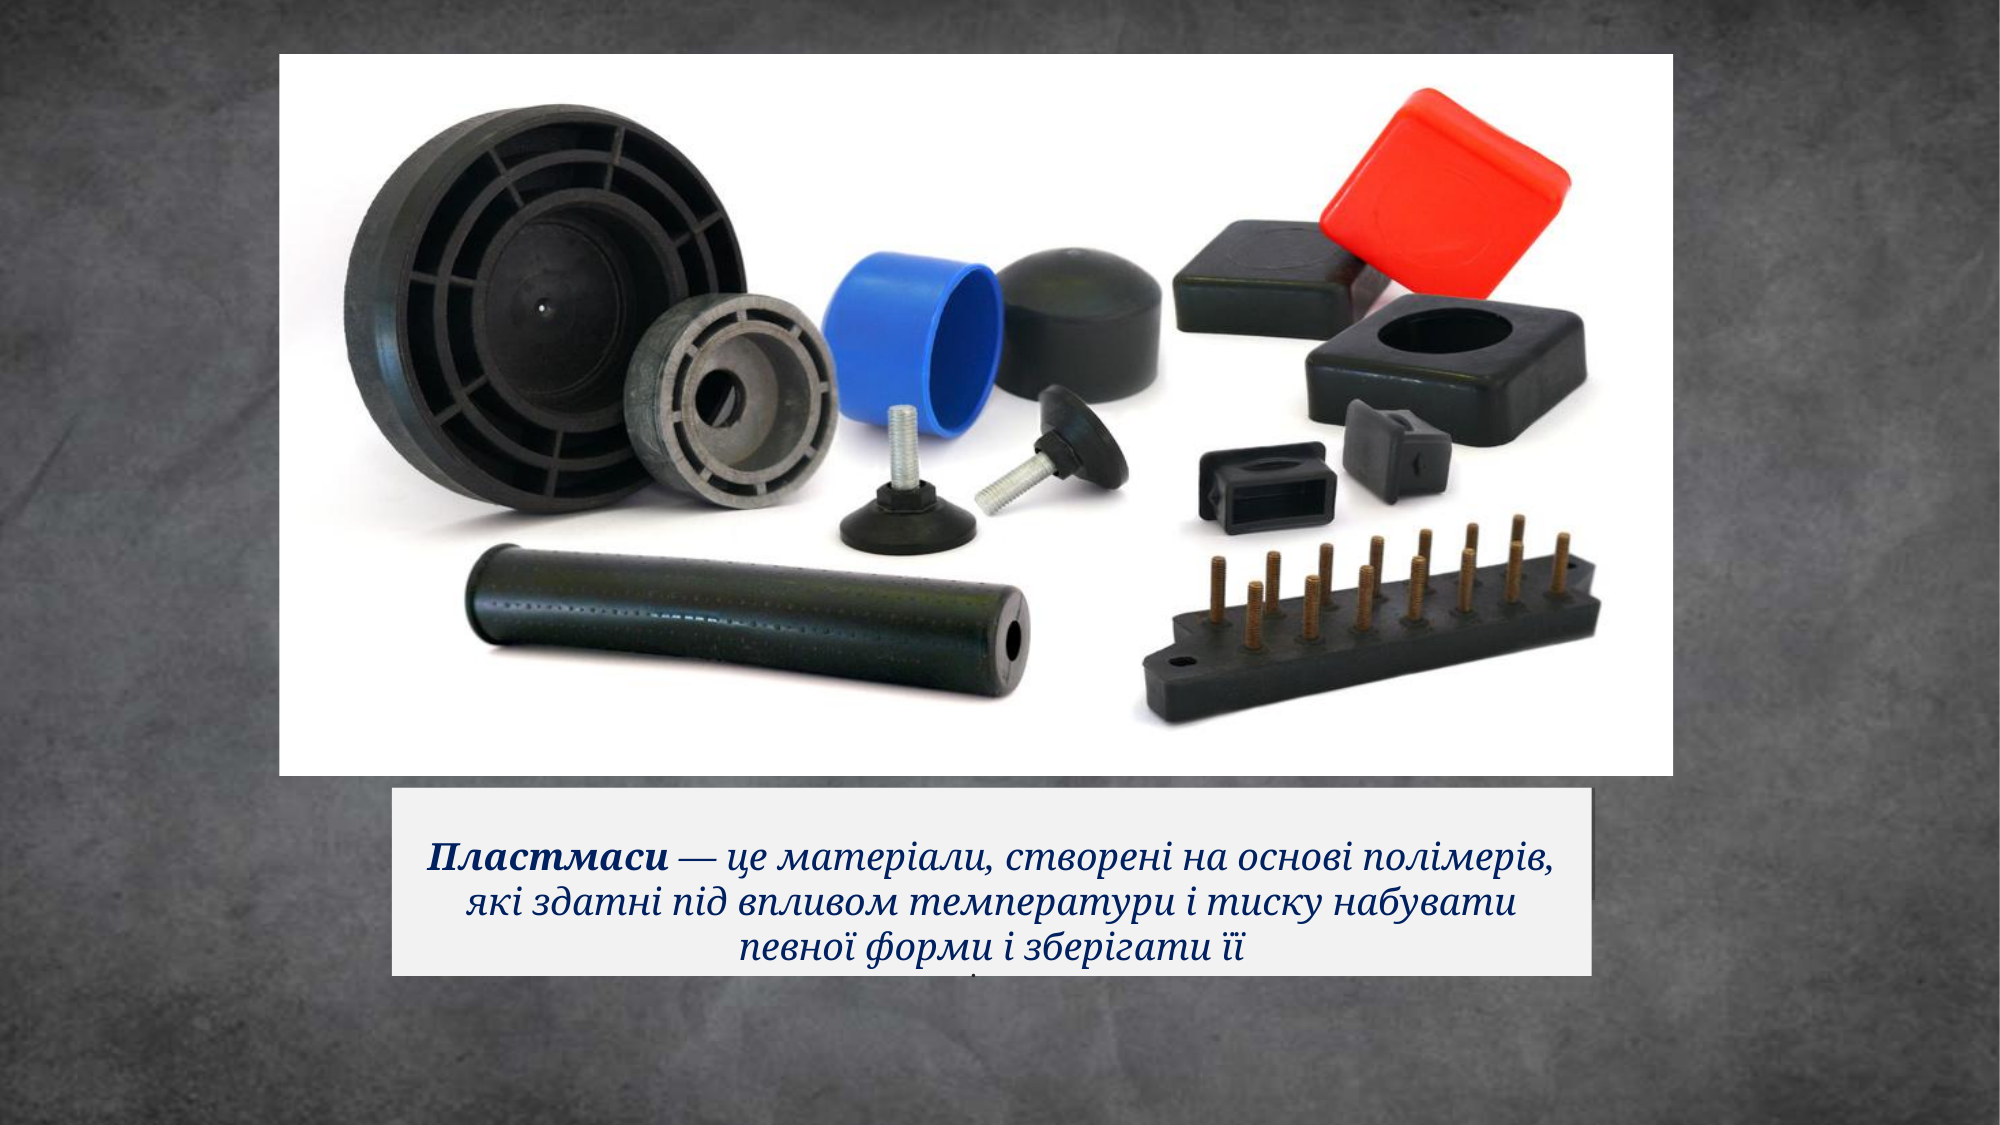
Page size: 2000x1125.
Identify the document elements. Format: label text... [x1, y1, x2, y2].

picture [0, 0, 2000, 1125]
list . [373, 940, 1574, 1041]
title Пластмаси — це матеріали, створені на основі полімерів, які здатні під впливом температури і тиску набувати певної форми і зберігати її [391, 787, 1592, 976]
